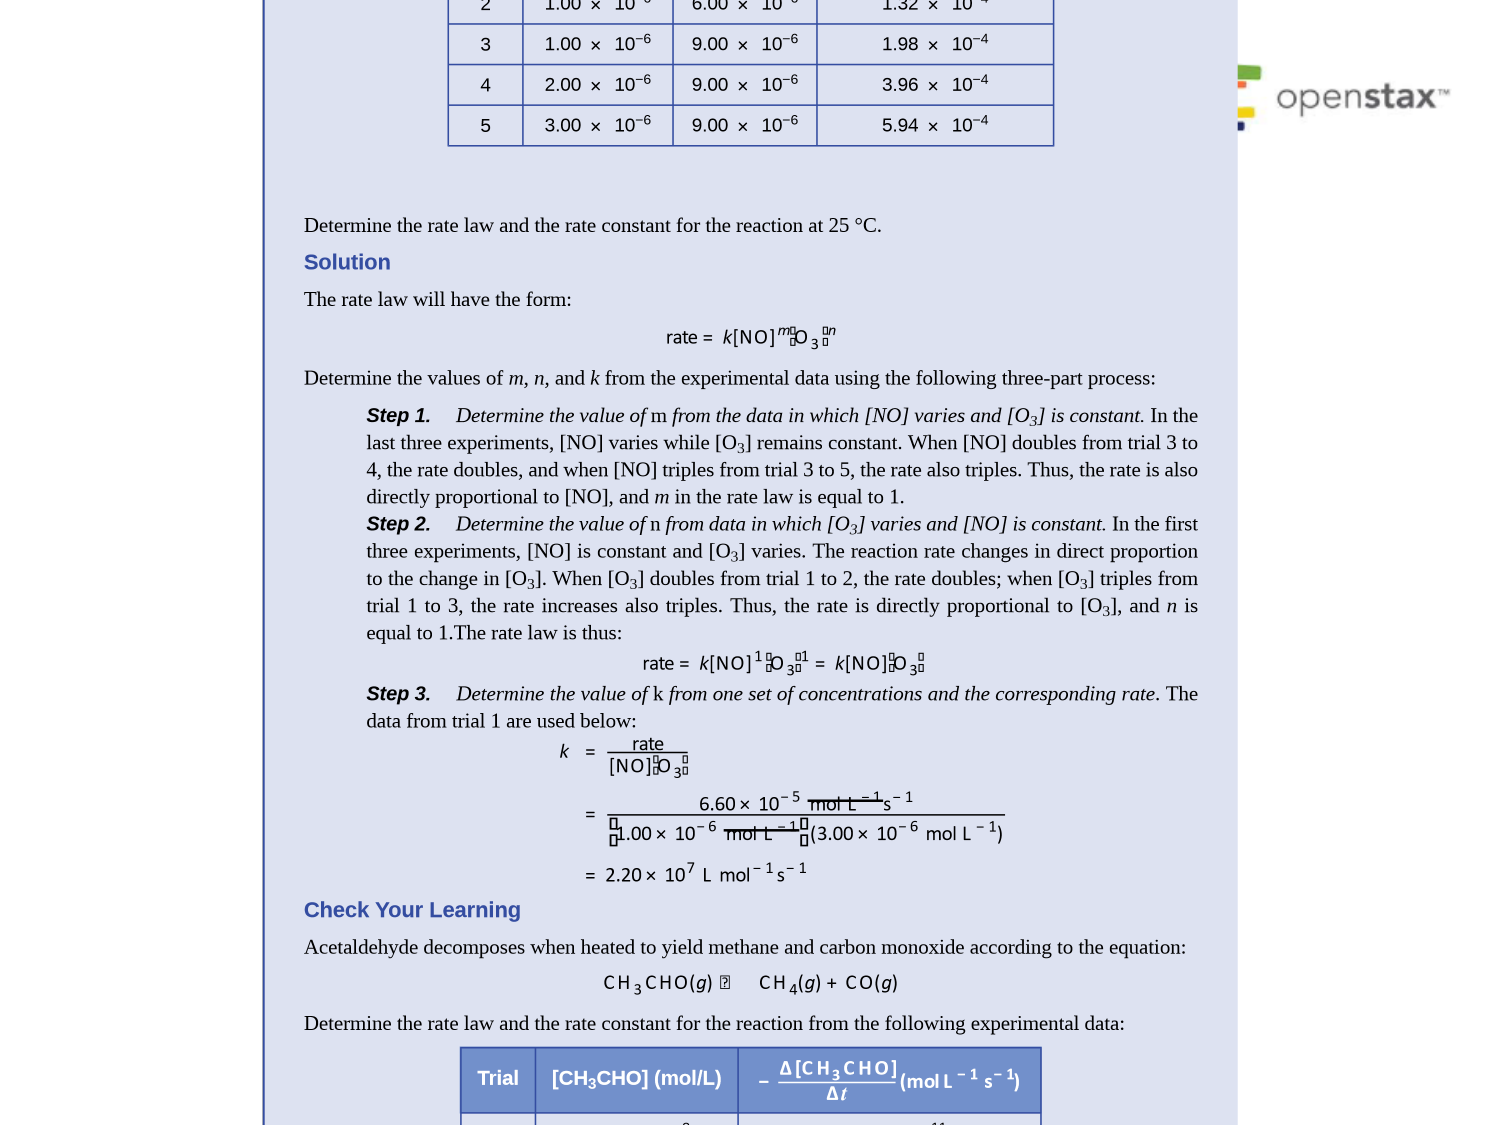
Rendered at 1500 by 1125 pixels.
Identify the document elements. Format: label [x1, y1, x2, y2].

picture [261, 0, 1452, 1125]
